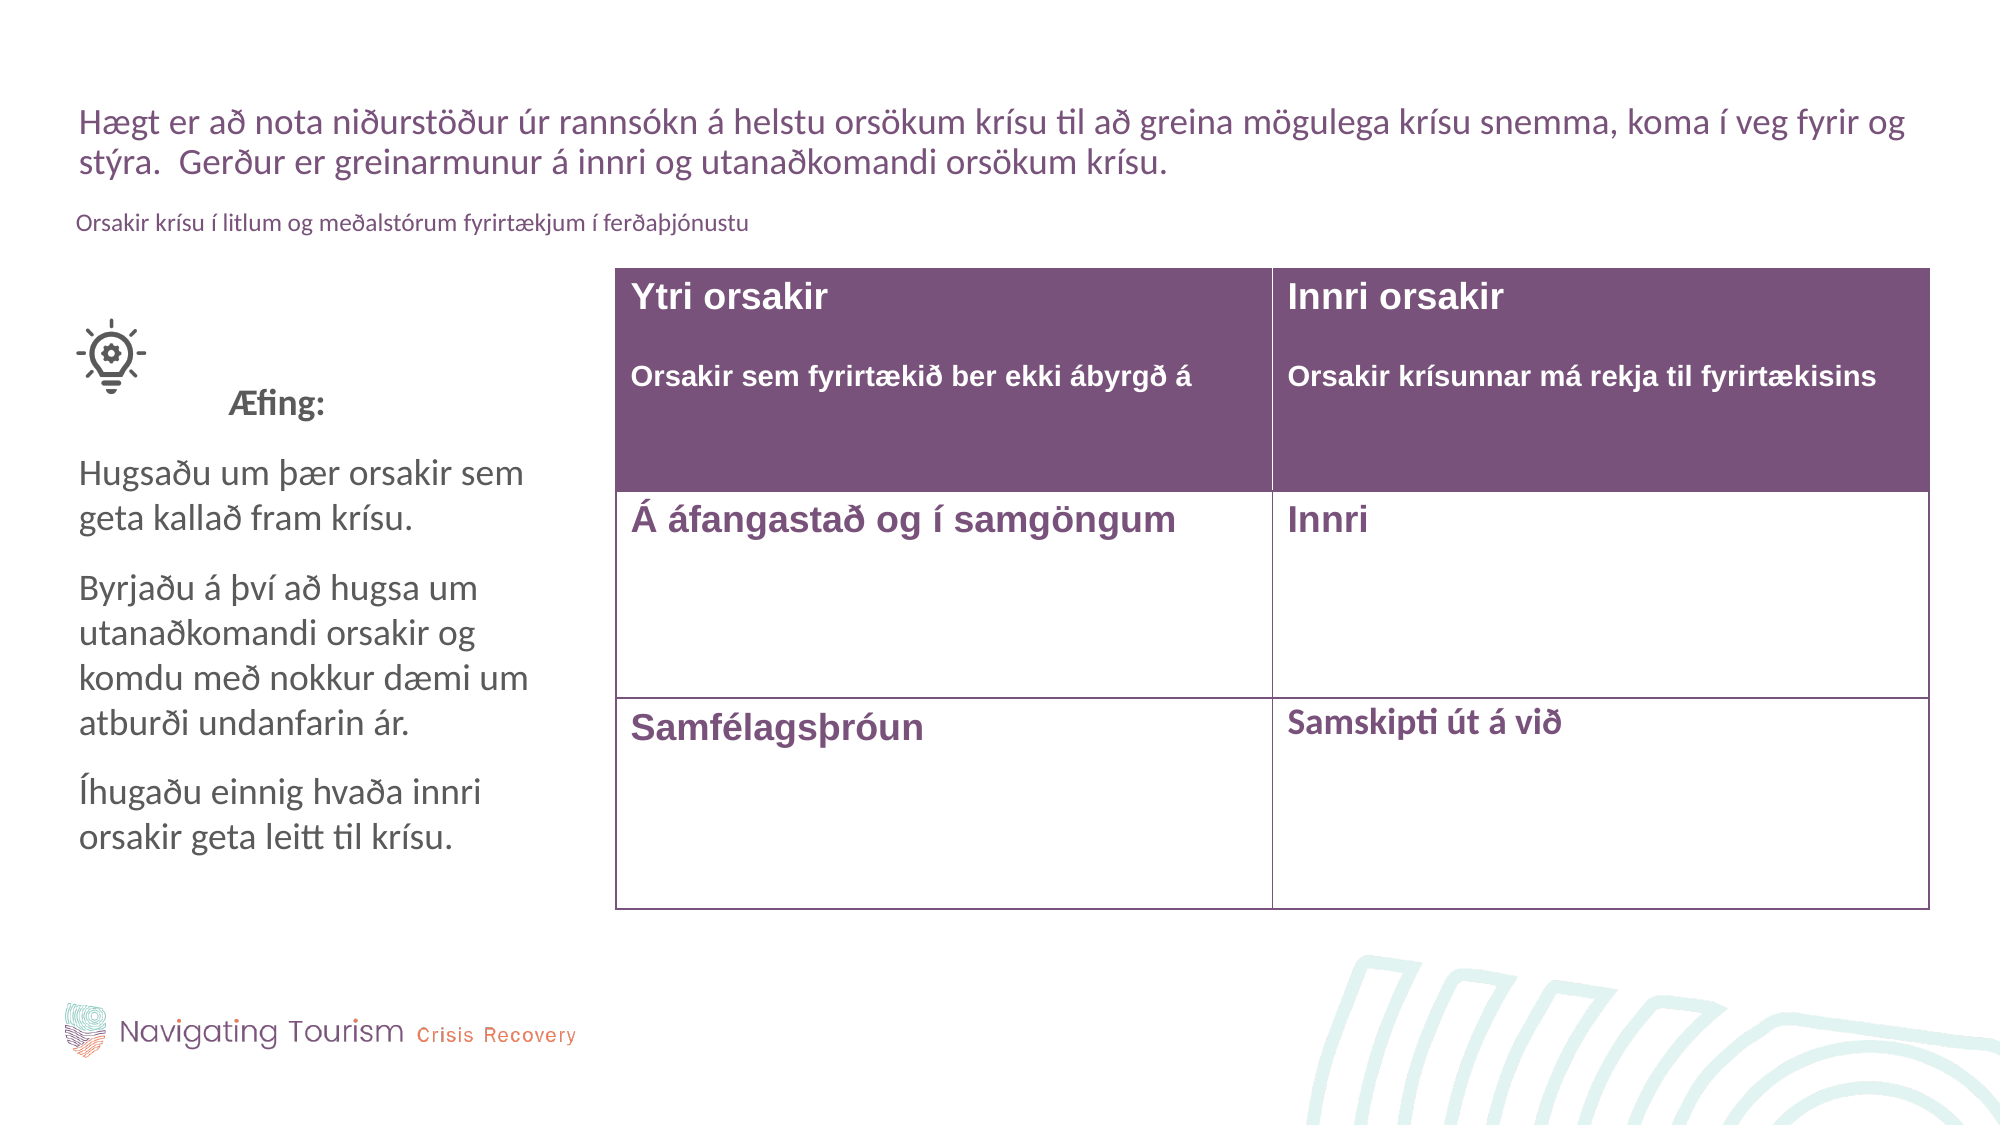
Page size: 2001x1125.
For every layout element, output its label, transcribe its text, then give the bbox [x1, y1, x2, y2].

picture [65, 1025, 111, 1061]
table_cell Samskipti út á við [1273, 699, 1928, 908]
table_cell Innri [1273, 492, 1928, 697]
table_cell Á áfangastað og í samgöngum [617, 492, 1272, 697]
table_header Innri orsakir Orsakir krísunnar má rekja til fyrirtækisins [1273, 269, 1928, 490]
table_header Ytri orsakir Orsakir sem fyrirtækið ber ekki ábyrgð á [617, 269, 1272, 490]
picture [1298, 955, 2000, 1125]
picture [112, 1025, 577, 1056]
table_cell Samfélagsþróun [617, 699, 1272, 908]
list Hægt er að nota niðurstöður úr rannsókn á helstu orsökum krísu til að greina mögulega krísu snemma, koma í veg fyrir og stýra. Gerður er greinarmunur á innri og utanaðkomandi orsökum krísu. [63, 94, 1946, 191]
list Orsakir krísu í litlum og meðalstórum fyrirtækjum í ferðaþjónustu [60, 202, 1946, 245]
picture [70, 315, 154, 399]
list Æfing: Hugsaðu um þær orsakir sem geta kallað fram krísu. Byrjaðu á því að hugsa um utanaðkomandi orsakir og komdu með nokkur dæmi um atburði undanfarin ár. Íhugaðu einnig hvaða innri orsakir geta leitt til krísu. [63, 268, 588, 1025]
